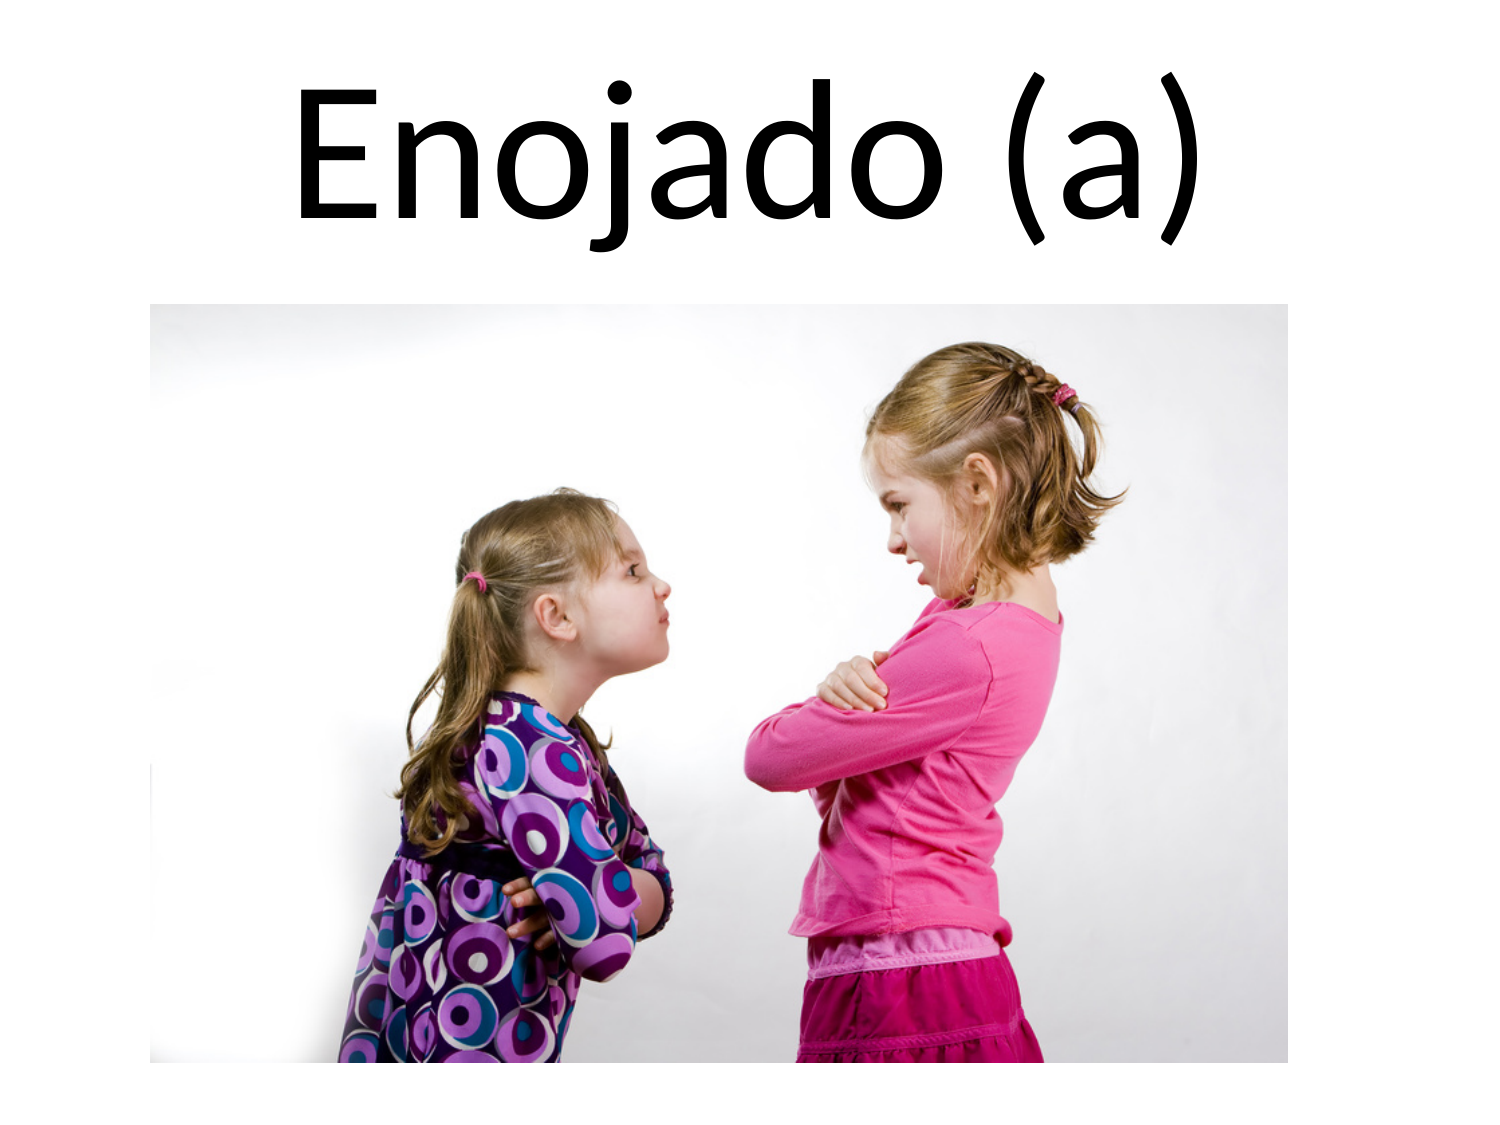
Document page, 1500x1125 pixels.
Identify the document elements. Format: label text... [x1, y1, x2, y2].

picture [149, 303, 1288, 1063]
title Enojado (a) [75, 45, 1425, 233]
